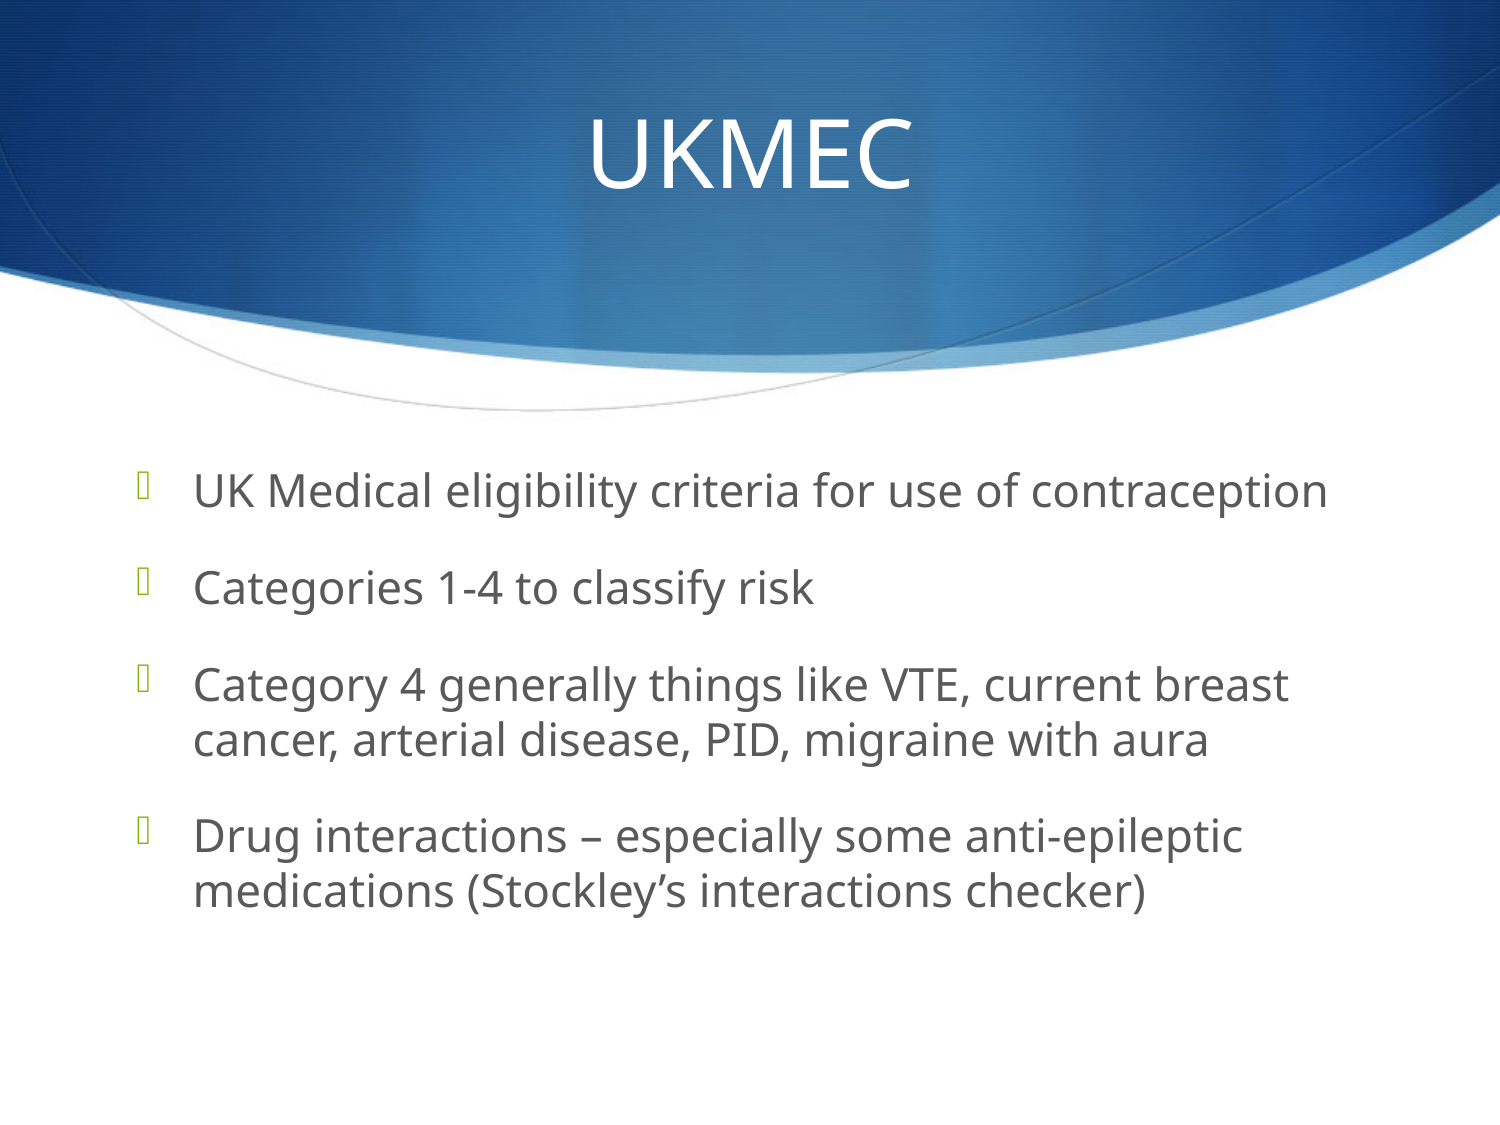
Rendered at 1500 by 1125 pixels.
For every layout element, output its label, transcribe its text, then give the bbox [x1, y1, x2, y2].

list UK Medical eligibility criteria for use of contraception Categories 1-4 to classify risk Category 4 generally things like VTE, current breast cancer, arterial disease, PID, migraine with aura Drug interactions – especially some anti-epileptic medications (Stockley’s interactions checker) [121, 454, 1379, 991]
title UKMEC [75, 56, 1425, 245]
picture [0, 0, 1500, 1125]
